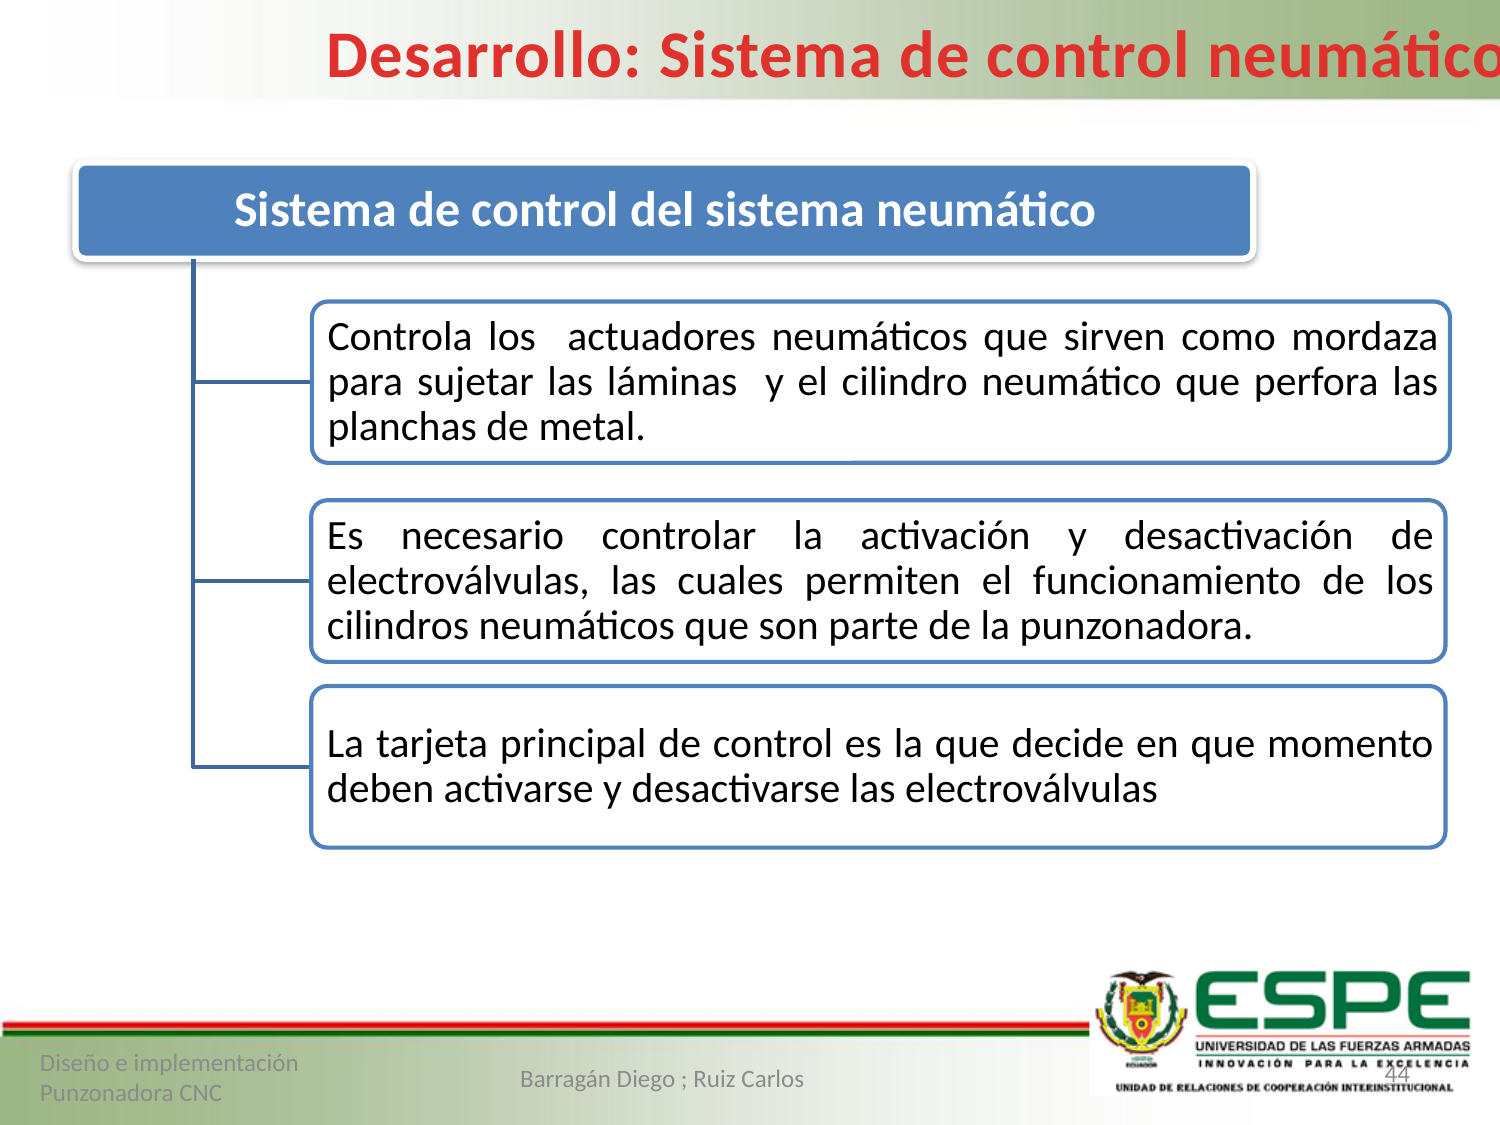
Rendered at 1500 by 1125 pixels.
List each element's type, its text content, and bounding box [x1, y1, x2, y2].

picture [0, 99, 1500, 1125]
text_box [74, 162, 1451, 926]
text_box Diseño e implementación Punzonadora CNC [24, 1049, 425, 1104]
text_box Desarrollo: Sistema de control neumático [0, 3, 1500, 99]
slide_number 44 [1074, 1042, 1425, 1103]
footer Barragán Diego ; Ruiz Carlos [425, 1055, 900, 1100]
